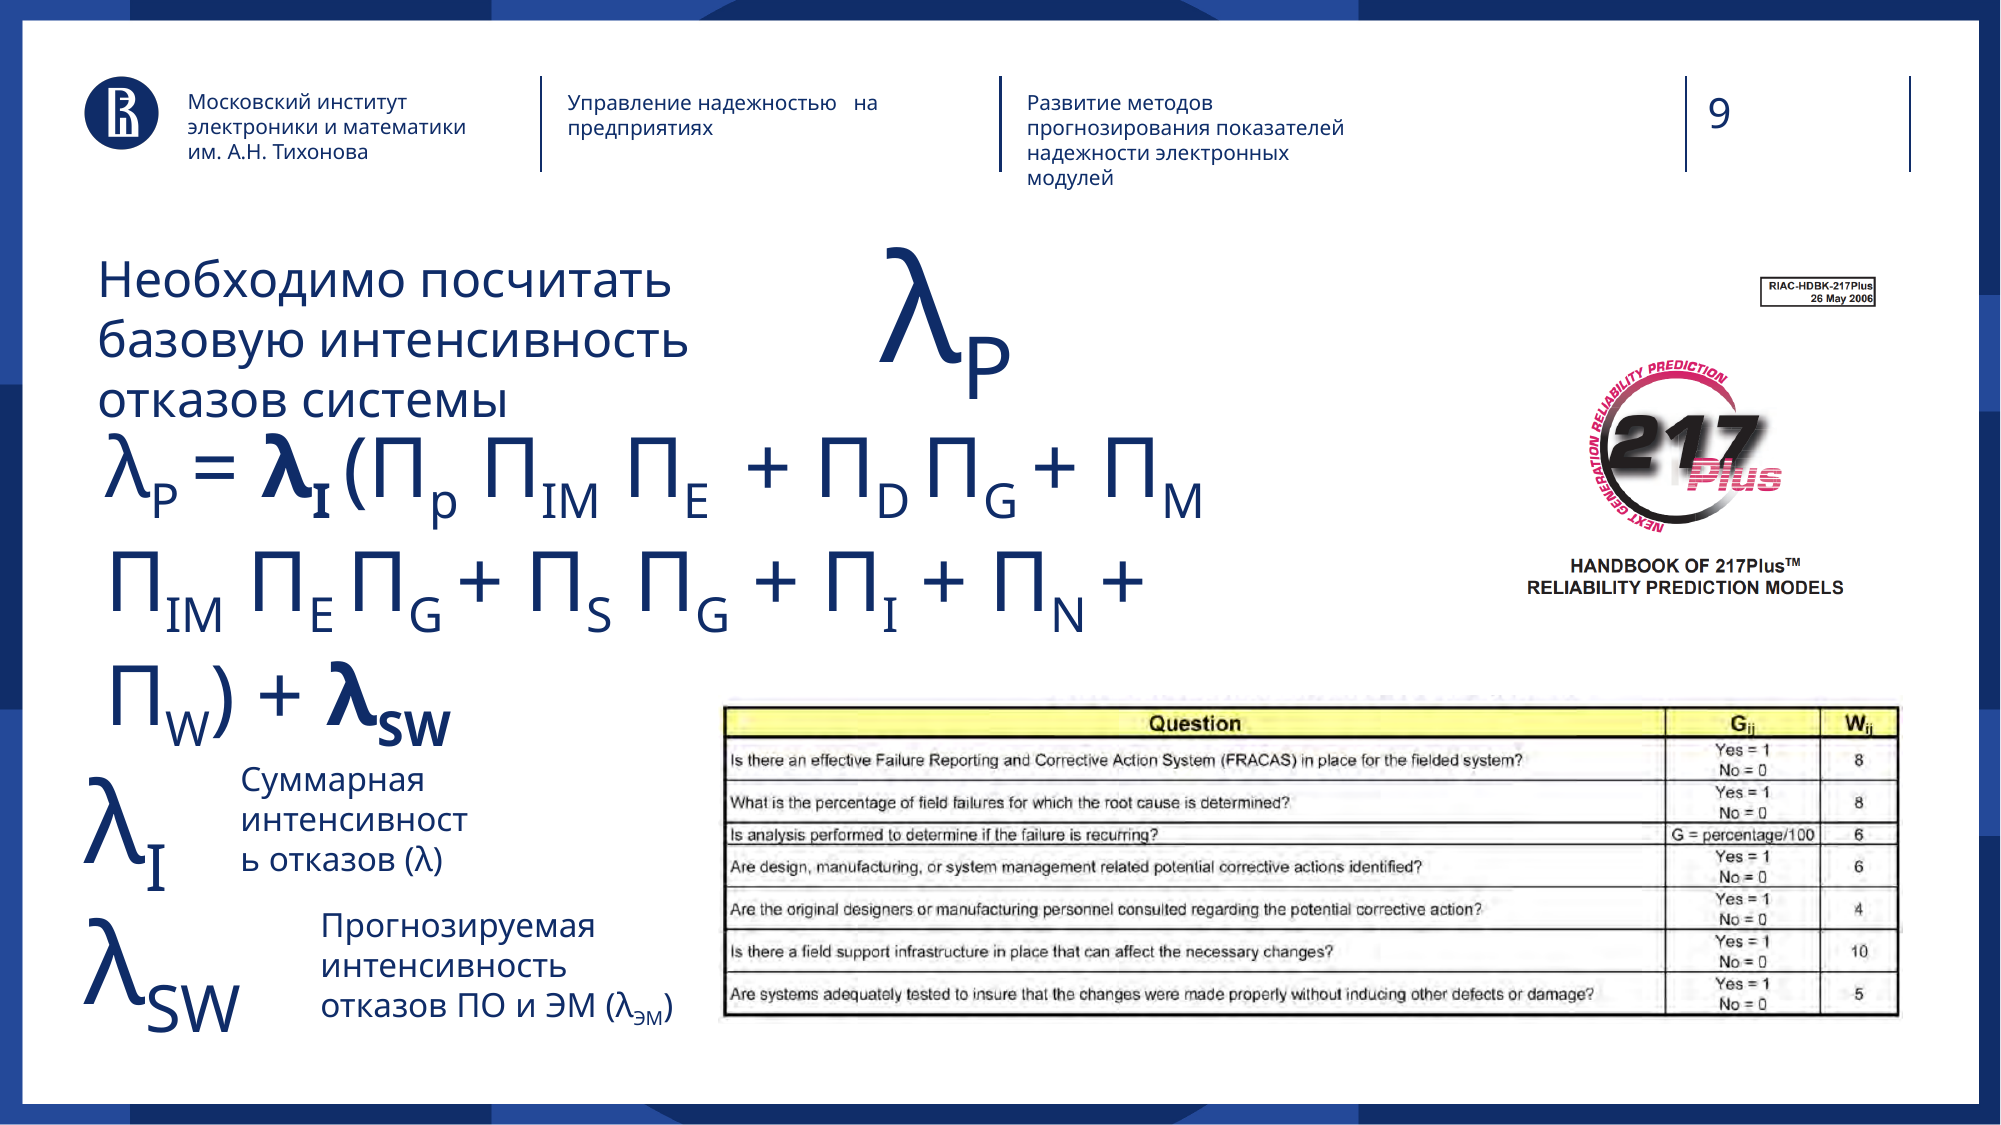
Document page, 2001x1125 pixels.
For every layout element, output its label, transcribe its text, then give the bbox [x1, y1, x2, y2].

text_box λSW [69, 884, 283, 1053]
text_box Московский институт электроники и математики им. А.Н. Тихонова [187, 88, 500, 157]
text_box Прогнозируемая интенсивность отказов ПО и ЭМ (λЭМ) [305, 896, 712, 1037]
text_box λP = λI (Пp ПIM ПЕ + ПD ПG + ПМ ПIM ПЕ ПG + ПS ПG + ПI + ПN + ПW) + λSW [90, 407, 1289, 764]
text_box λI [69, 743, 306, 912]
text_box Управление надежностью на предприятиях [567, 89, 907, 157]
picture [0, 0, 2001, 1125]
text_box Развитие методов прогнозирования показателей надежности электронных модулей [1026, 89, 1367, 157]
text_box Необходимо посчитать базовую интенсивность отказов системы [82, 240, 844, 436]
text_box λP [865, 204, 1074, 407]
